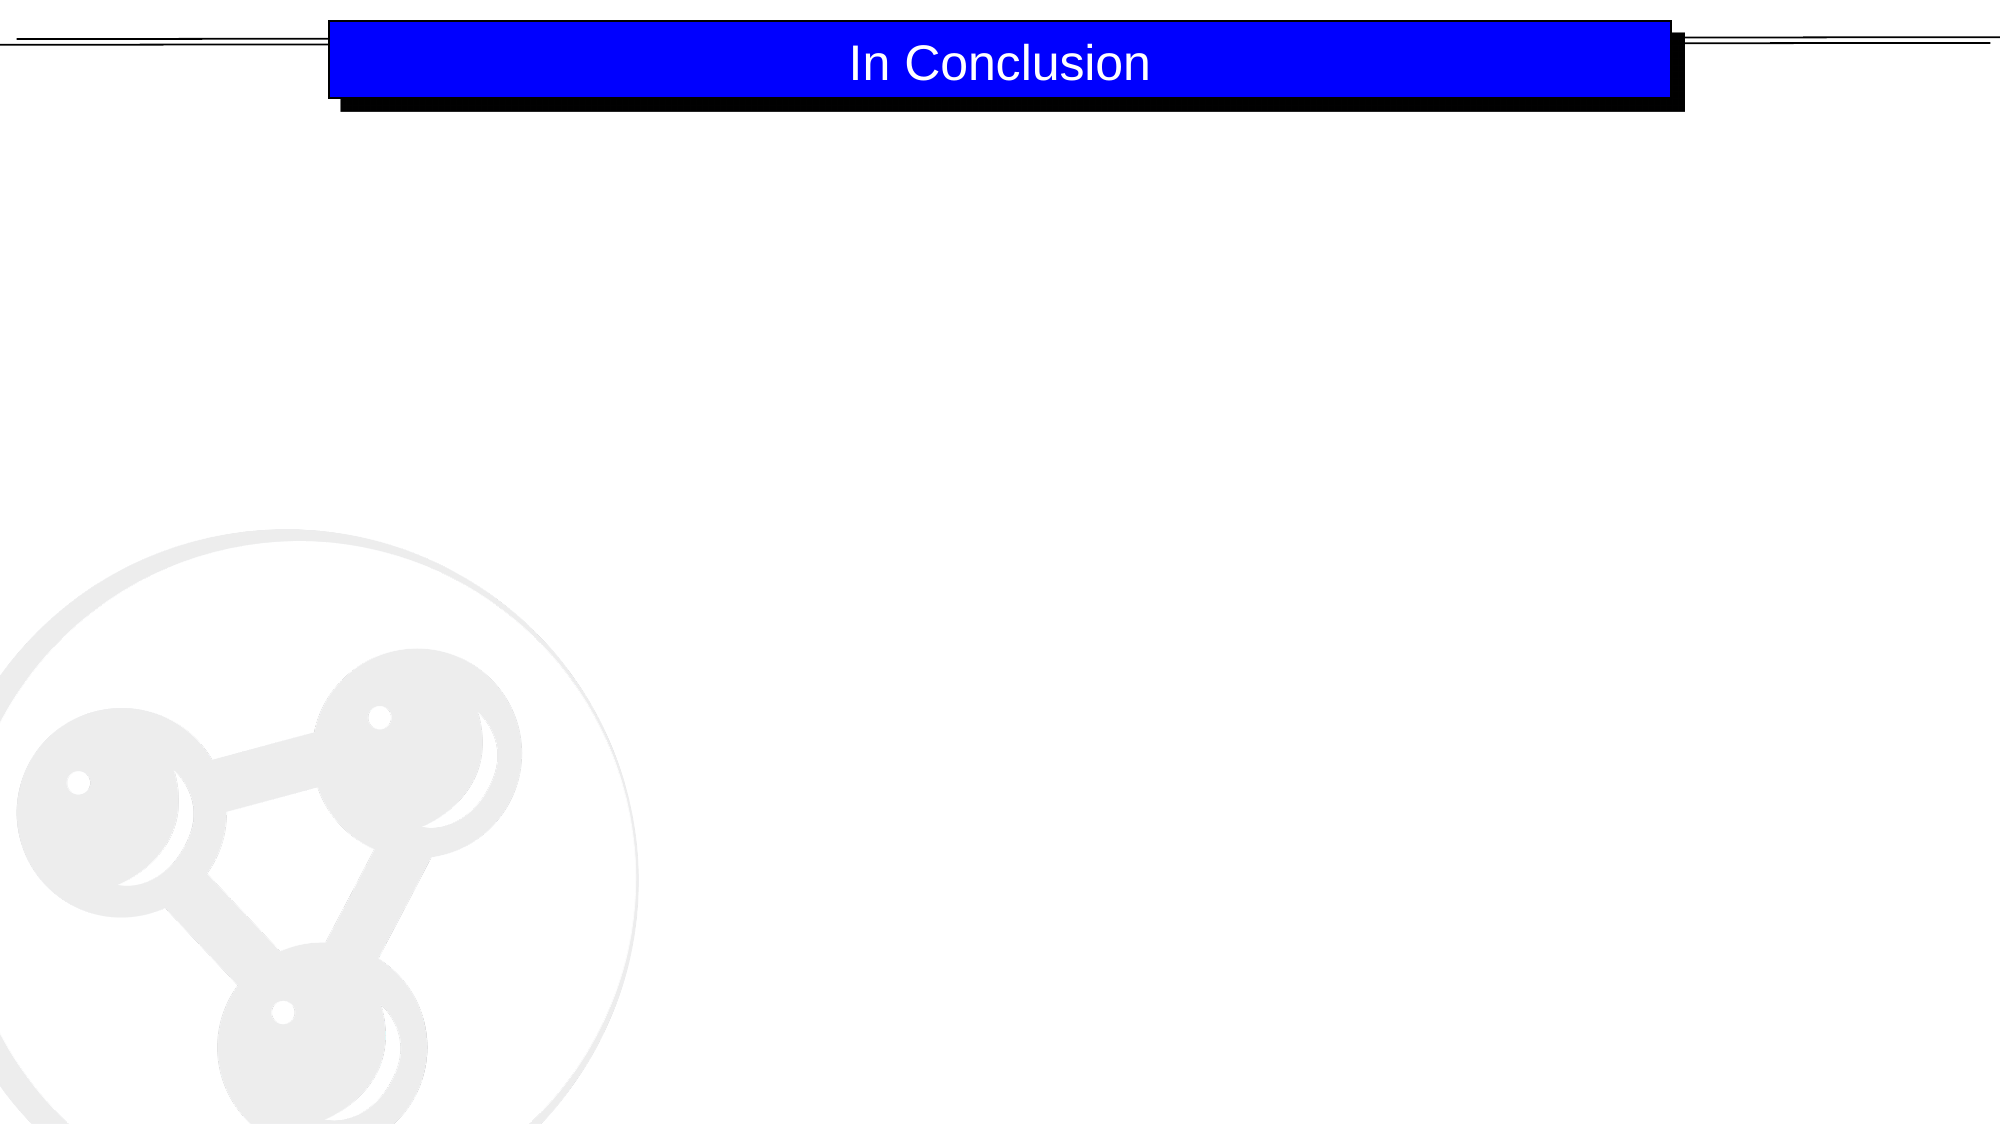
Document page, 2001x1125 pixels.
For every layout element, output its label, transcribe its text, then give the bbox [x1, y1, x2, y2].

title In Conclusion [328, 20, 1672, 99]
picture [0, 475, 664, 1125]
